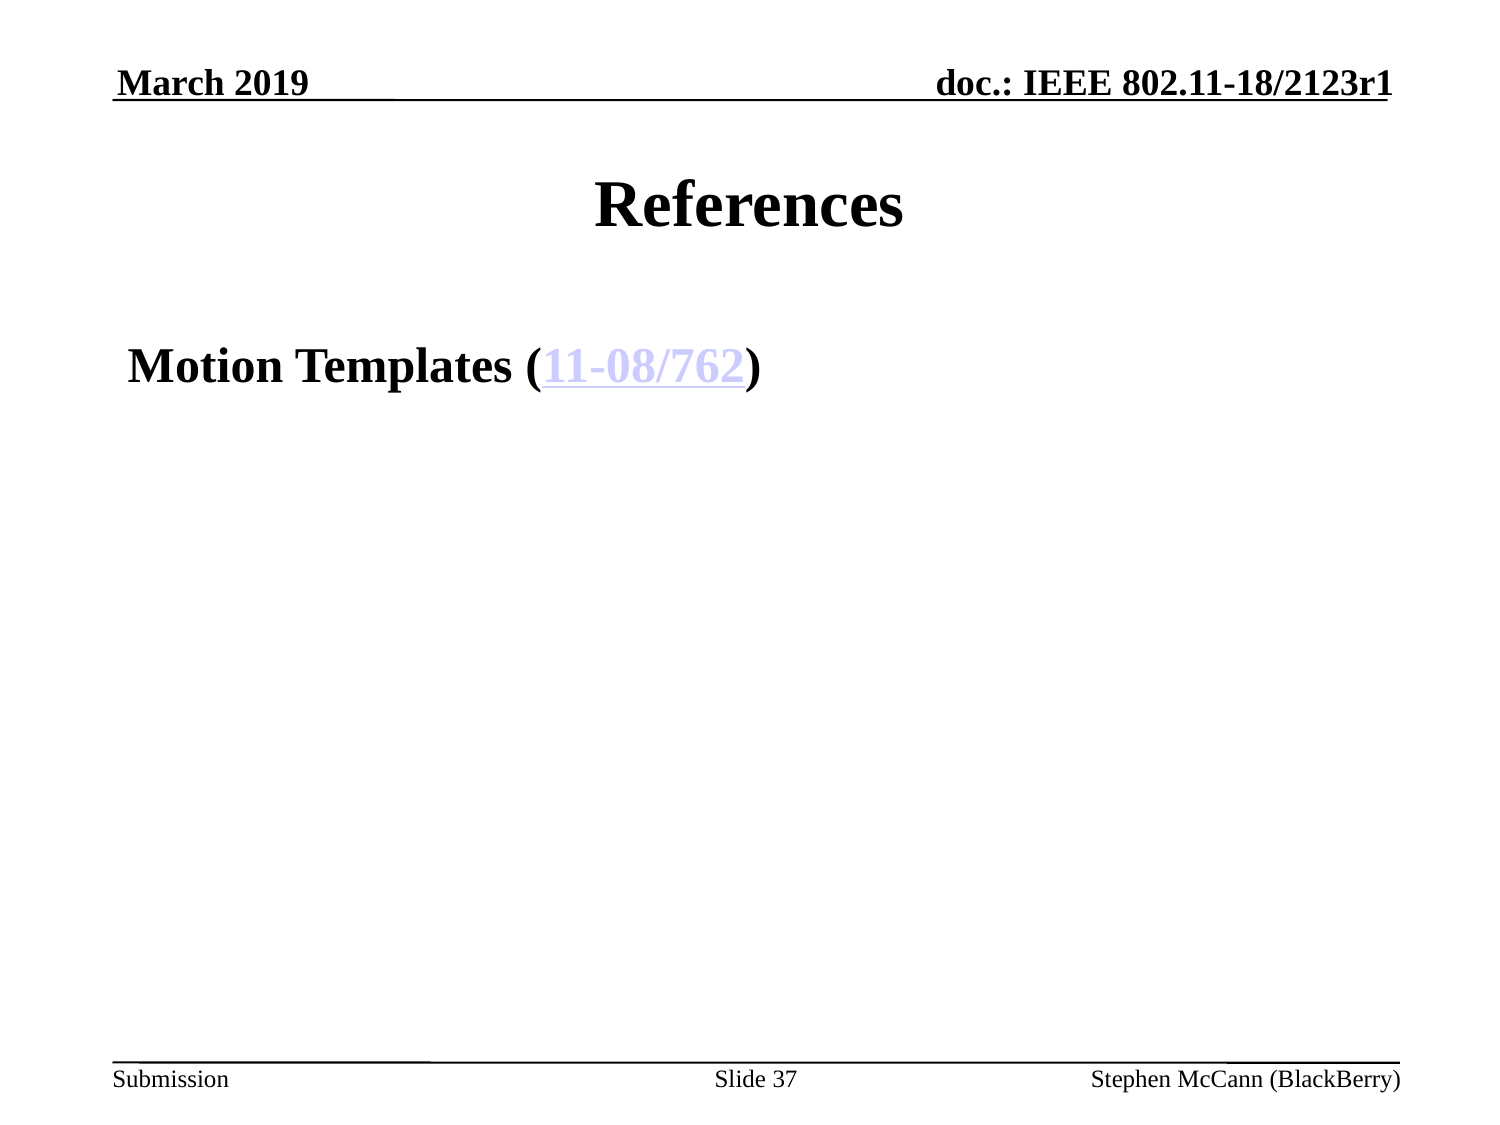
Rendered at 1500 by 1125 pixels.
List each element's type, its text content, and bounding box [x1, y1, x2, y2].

list Motion Templates (11-08/762) [112, 324, 1388, 1016]
footer Stephen McCann (BlackBerry) [1019, 1061, 1402, 1093]
slide_number Slide 37 [712, 1061, 800, 1123]
title References [112, 112, 1388, 288]
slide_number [116, 58, 507, 104]
